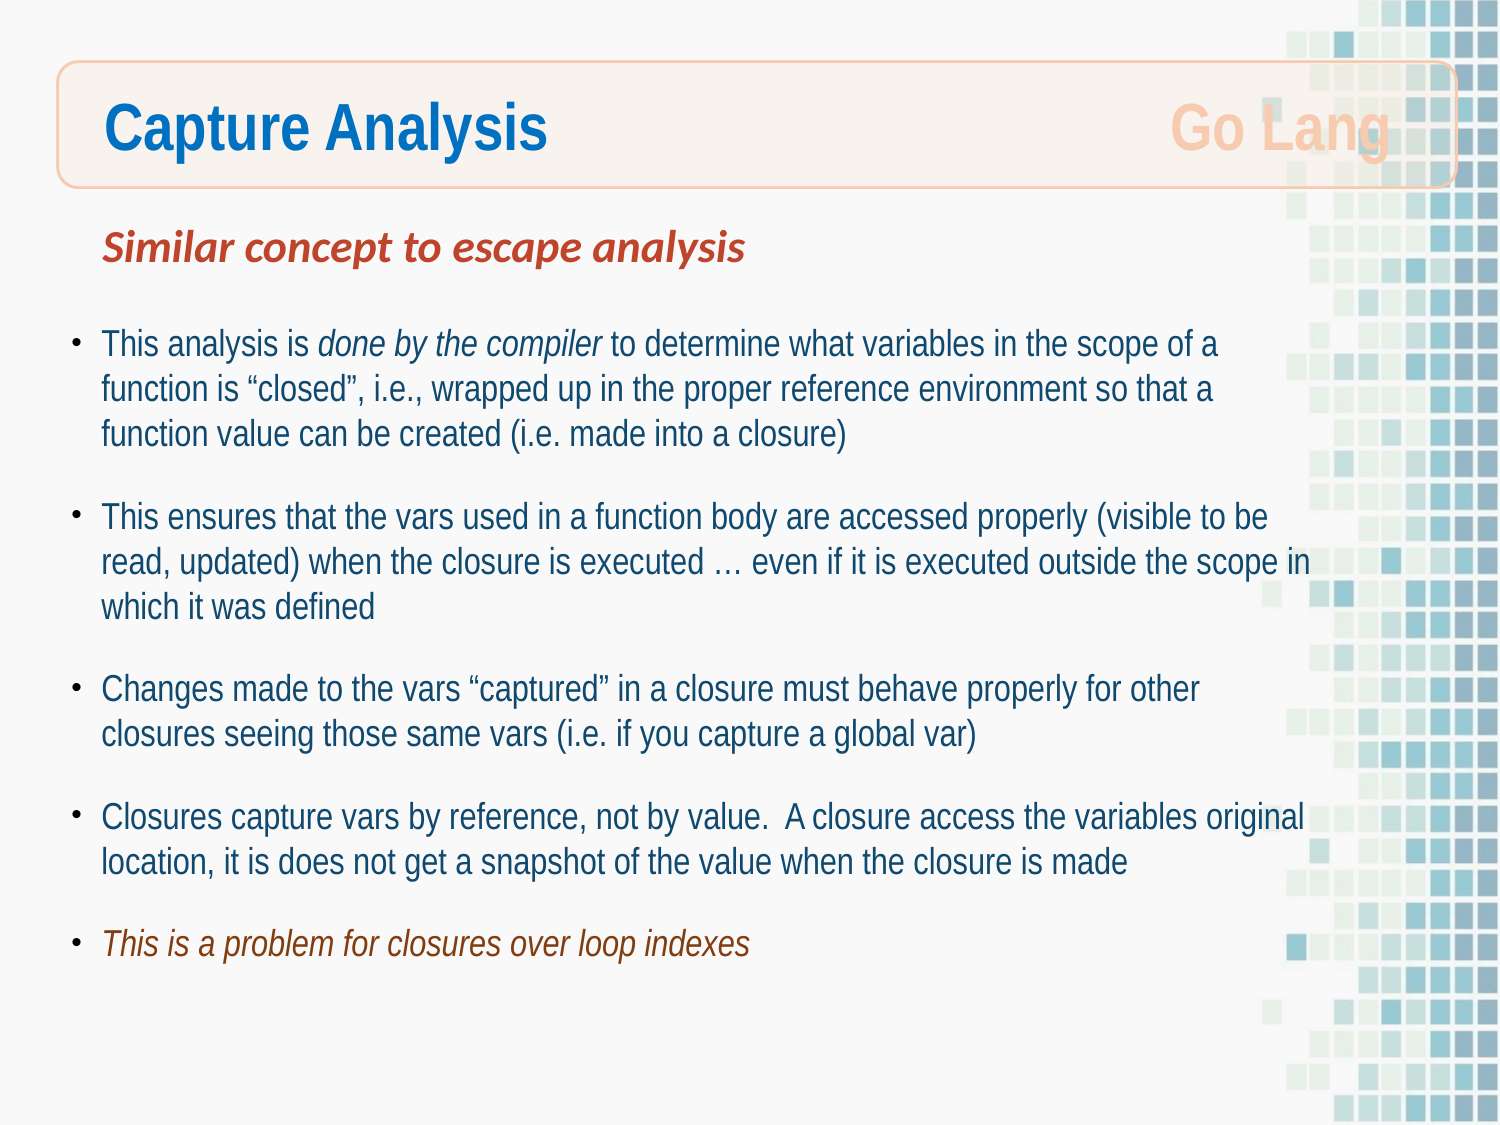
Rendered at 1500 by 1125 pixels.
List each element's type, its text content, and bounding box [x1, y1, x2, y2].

text_box Similar concept to escape analysis [87, 190, 1428, 288]
text_box This analysis is done by the compiler to determine what variables in the scope of a function is “closed”, i.e., wrapped up in the proper reference environment so that a function value can be created (i.e. made into a closure) This ensures that the vars used in a function body are accessed properly (visible to be read, updated) when the closure is executed … even if it is executed outside the scope in which it was defined Changes made to the vars “captured” in a closure must behave properly for other closures seeing those same vars (i.e. if you capture a global var) Closures capture vars by reference, not by value. A closure access the variables original location, it is does not get a snapshot of the value when the closure is made This is a problem for closures over loop indexes [56, 308, 1333, 975]
picture [0, 0, 1500, 1125]
